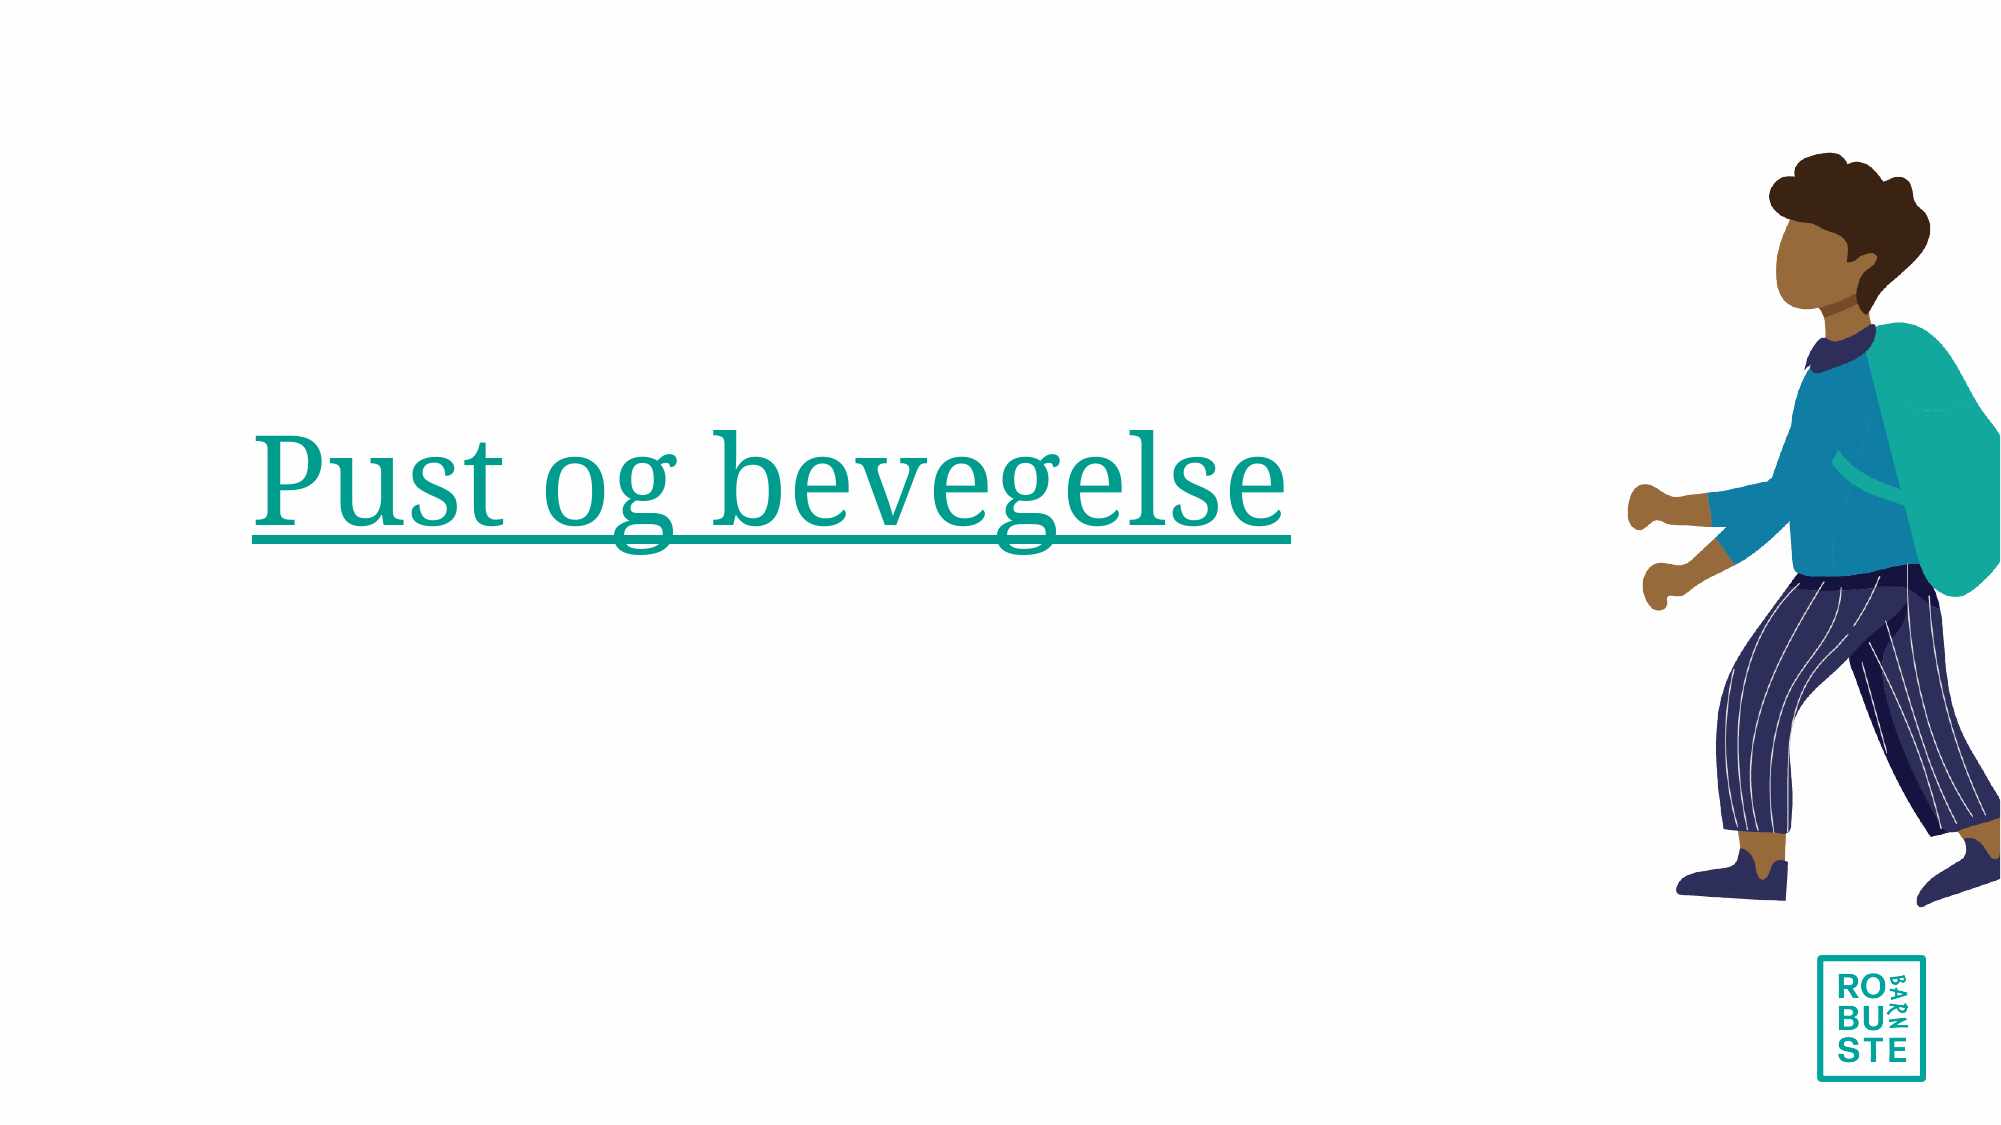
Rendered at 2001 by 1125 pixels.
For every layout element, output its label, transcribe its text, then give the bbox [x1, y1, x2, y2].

picture [1111, 0, 2001, 1125]
title Pust og bevegelse [236, 164, 1474, 565]
